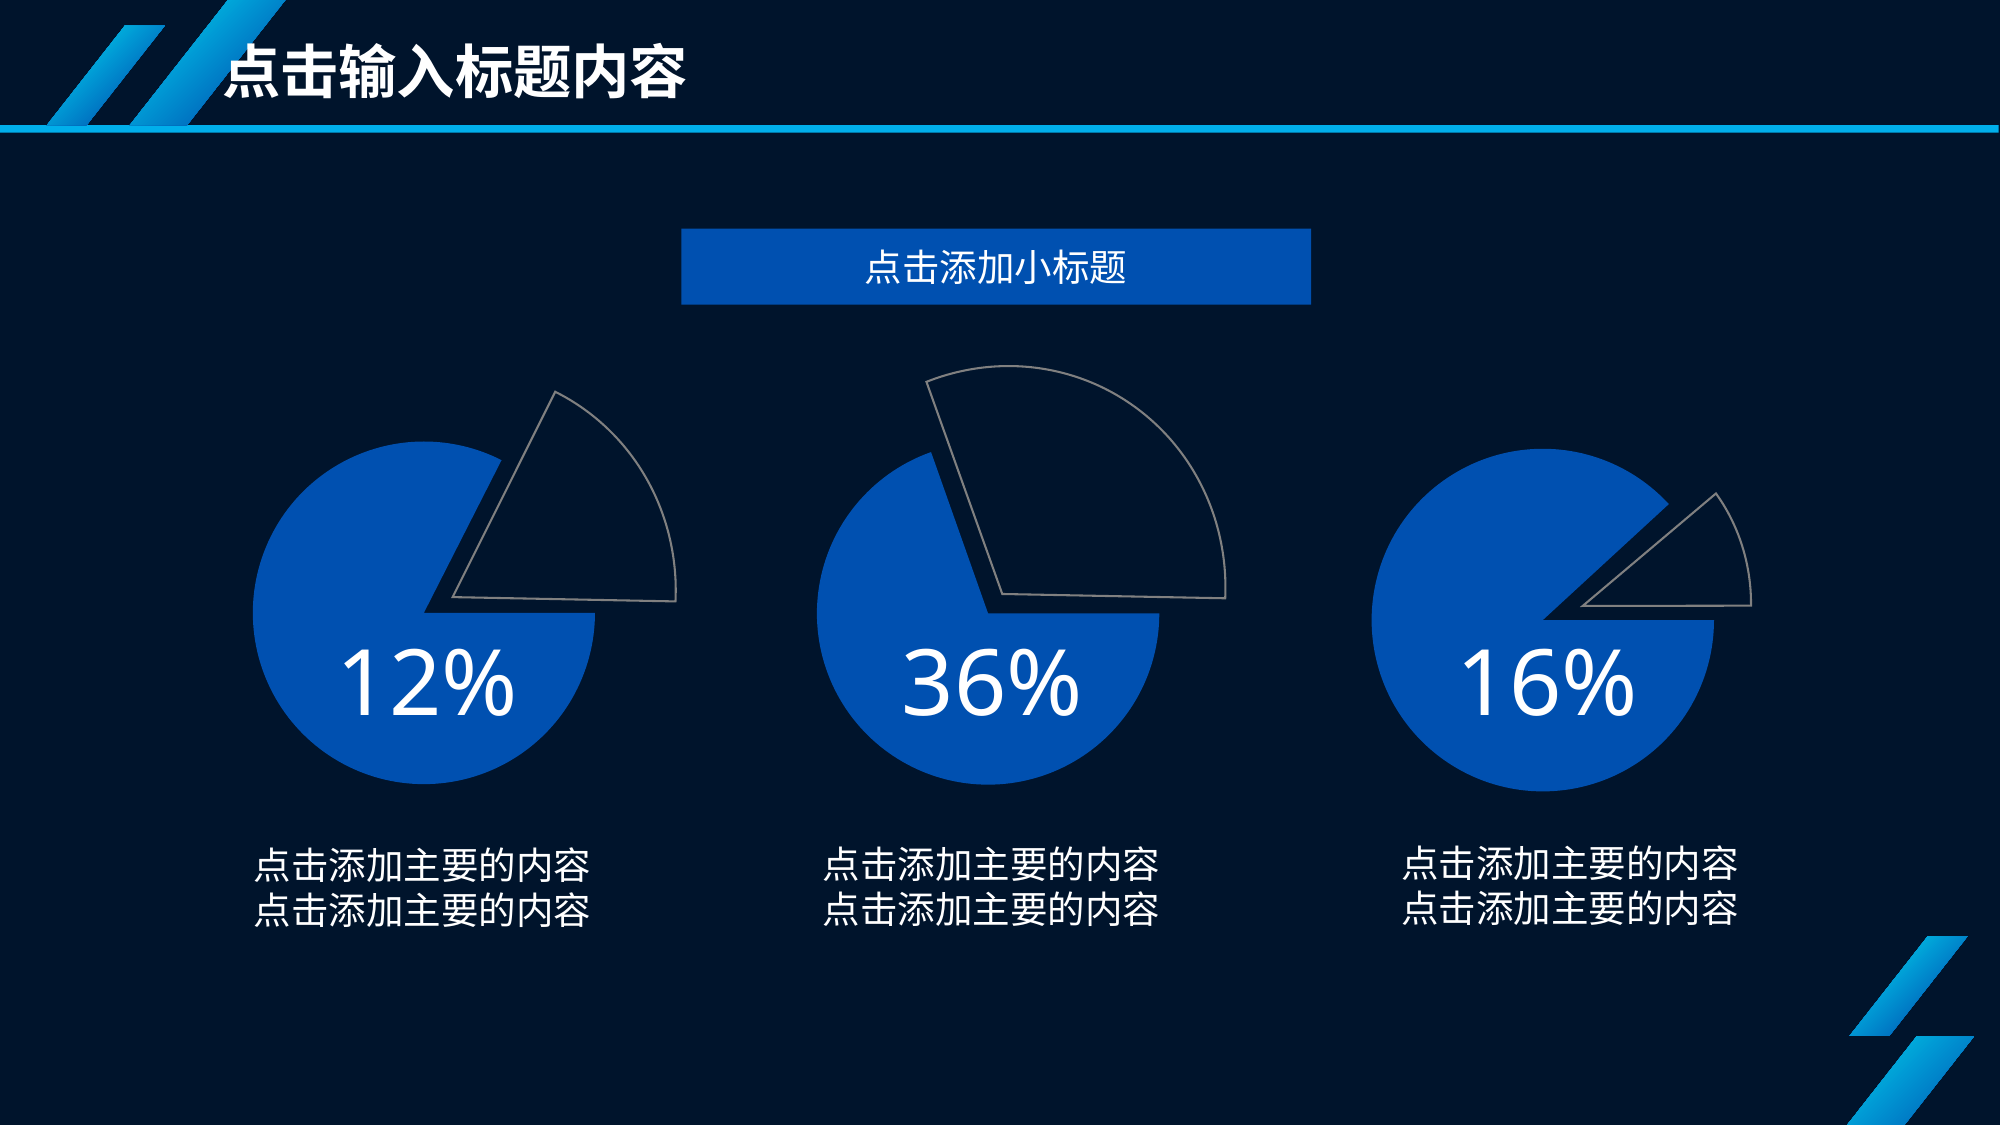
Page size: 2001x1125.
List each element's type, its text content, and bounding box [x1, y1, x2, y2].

text_box 点击输入标题内容 [185, 27, 725, 113]
text_box 16% [1441, 616, 1695, 742]
text_box 点击添加主要的内容 点击添加主要的内容 [1386, 832, 1767, 938]
text_box 点击添加小标题 [680, 228, 1312, 306]
text_box 点击添加主要的内容 点击添加主要的内容 [807, 833, 1194, 939]
text_box [815, 450, 1161, 786]
text_box [1579, 491, 1753, 608]
text_box [925, 365, 1227, 600]
text_box [251, 440, 597, 786]
text_box [1370, 447, 1671, 793]
text_box 点击添加主要的内容 点击添加主要的内容 [238, 834, 628, 940]
text_box [451, 390, 677, 603]
text_box 12% [321, 616, 571, 742]
text_box 36% [886, 616, 1163, 742]
text_box [1695, 619, 1716, 701]
